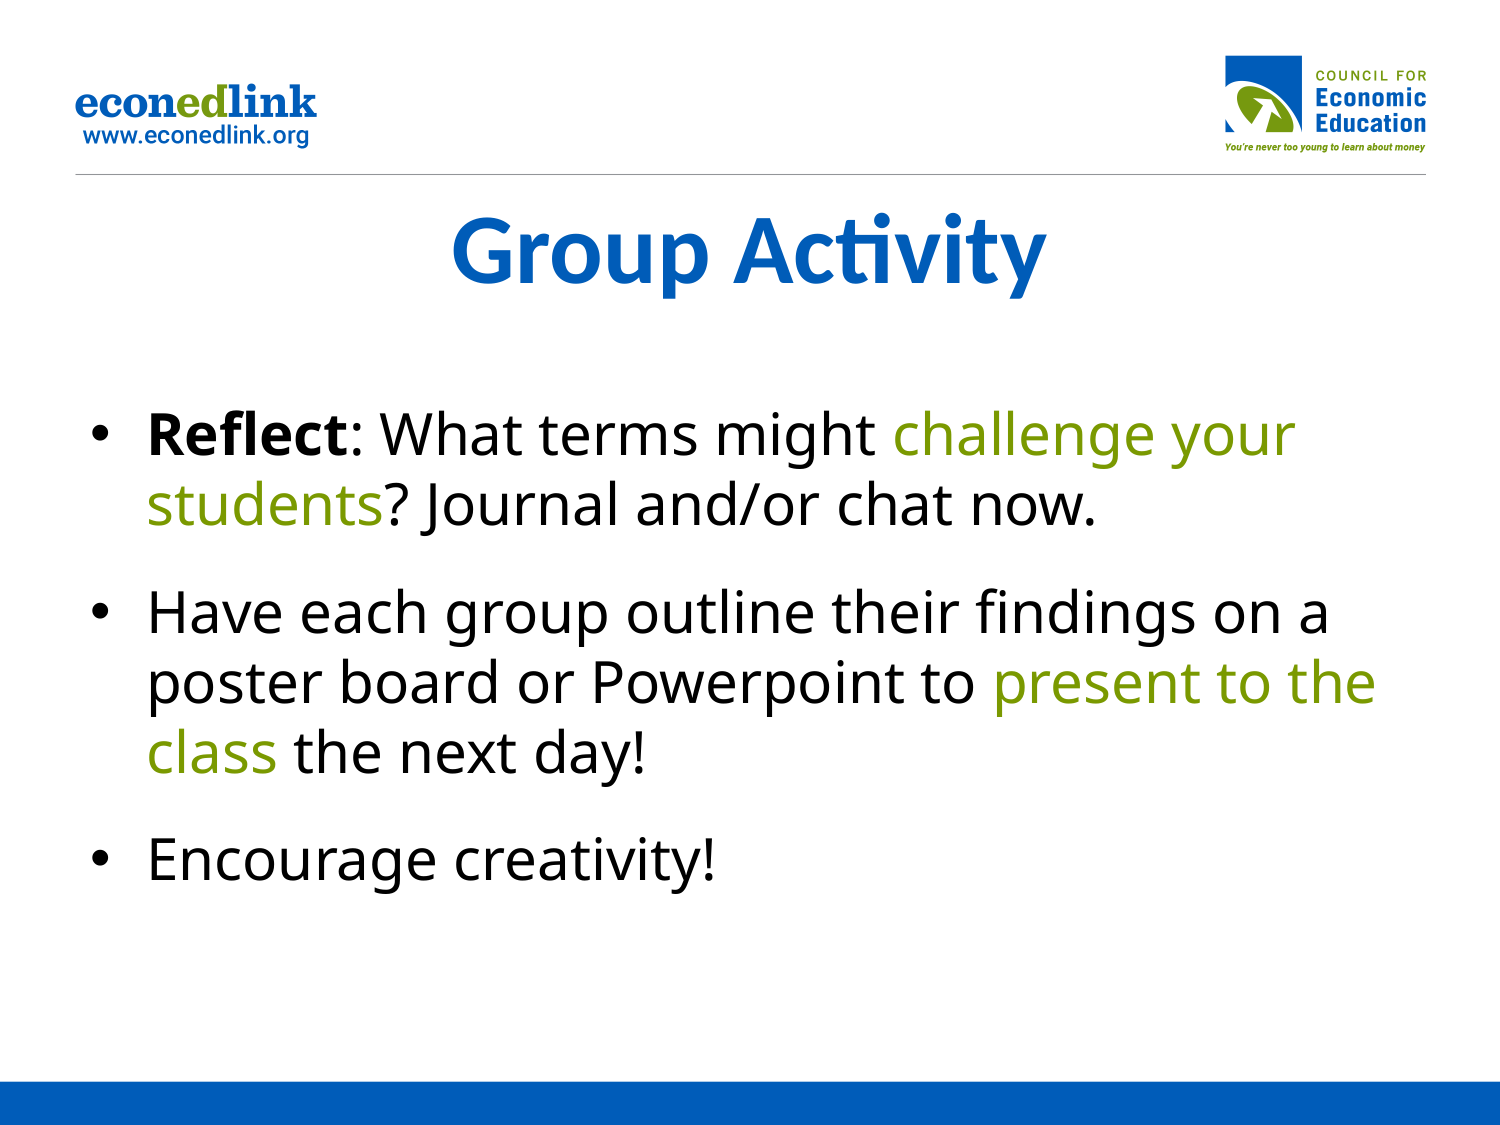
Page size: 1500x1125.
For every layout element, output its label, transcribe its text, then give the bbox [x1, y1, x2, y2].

list Reflect: What terms might challenge your students? Journal and/or chat now. Have each group outline their findings on a poster board or Powerpoint to present to the class the next day! Encourage creativity! [74, 389, 1426, 1011]
picture [0, 0, 1500, 1125]
title Group Activity [74, 149, 1426, 338]
